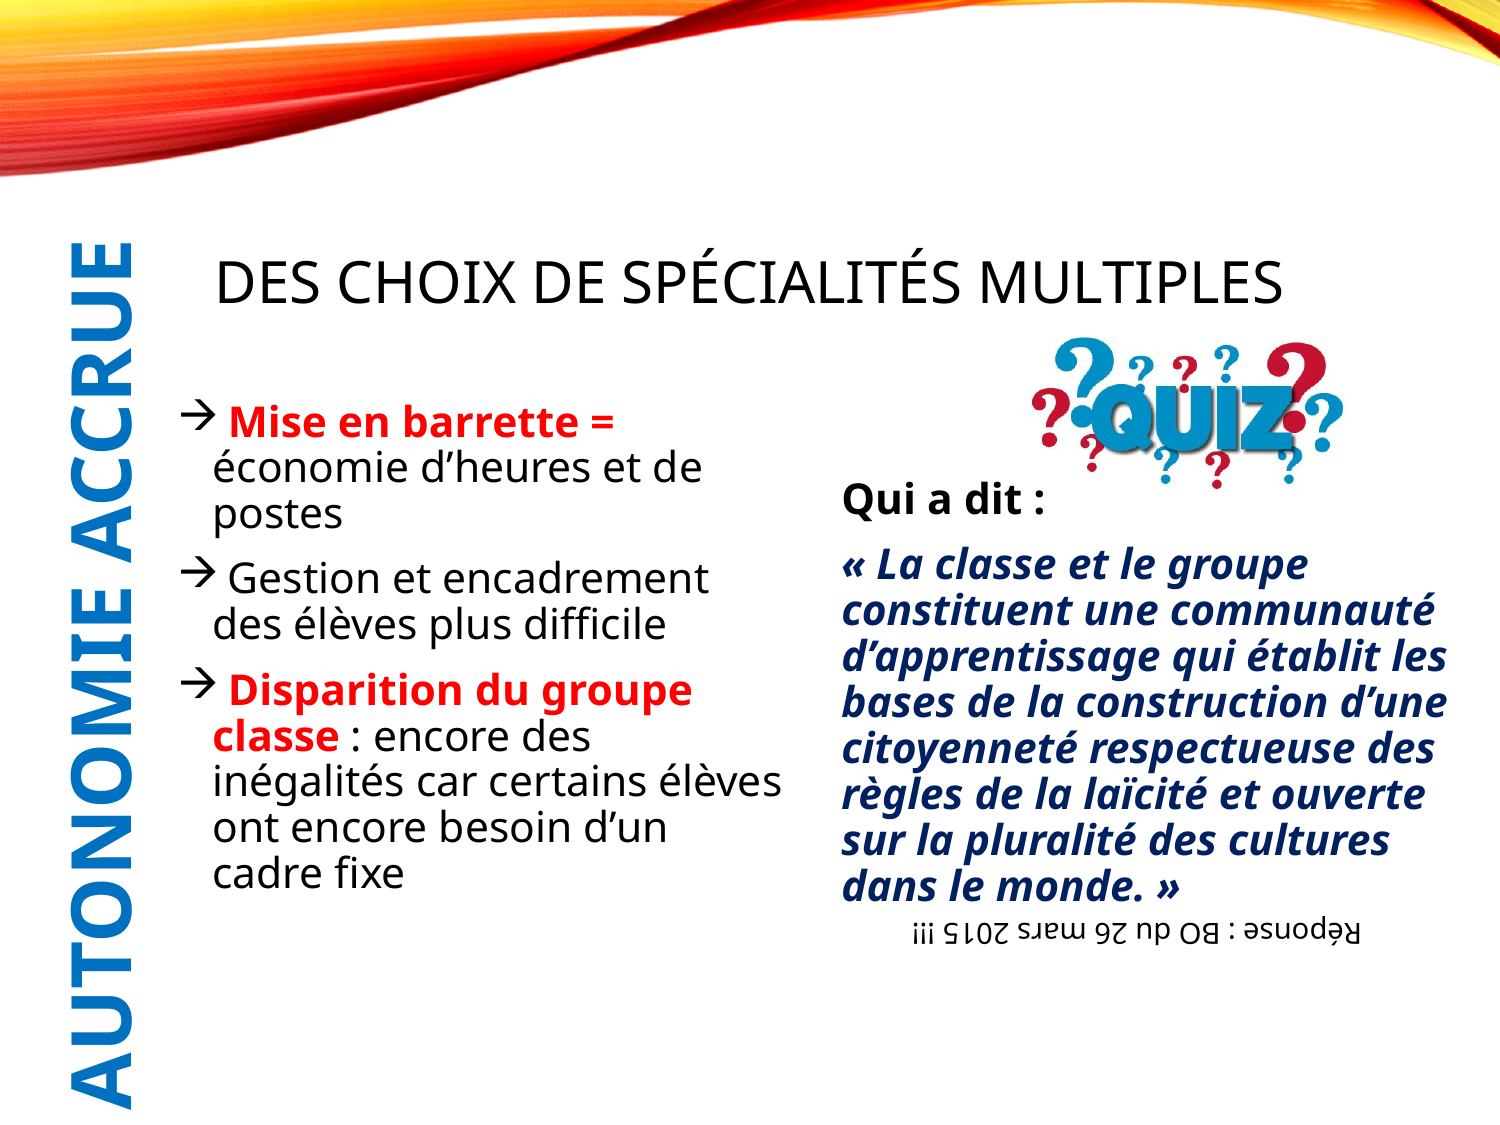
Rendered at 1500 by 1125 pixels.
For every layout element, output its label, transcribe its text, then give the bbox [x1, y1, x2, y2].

list Des choix de spécialités multiples [199, 151, 1443, 324]
picture [1004, 324, 1378, 511]
title autonomie accrue [0, 78, 212, 1125]
picture [0, 0, 1500, 178]
list Mise en barrette = économie d’heures et de postes Gestion et encadrement des élèves plus difficile Disparition du groupe classe : encore des inégalités car certains élèves ont encore besoin d’un cadre fixe [162, 392, 805, 907]
list Qui a dit : « La classe et le groupe constituent une communauté d’apprentissage qui établit les bases de la construction d’une citoyenneté respectueuse des règles de la laïcité et ouverte sur la pluralité des cultures dans le monde. » [826, 470, 1468, 985]
text_box Réponse : BO du 26 mars 2015 !!! [852, 910, 1377, 961]
